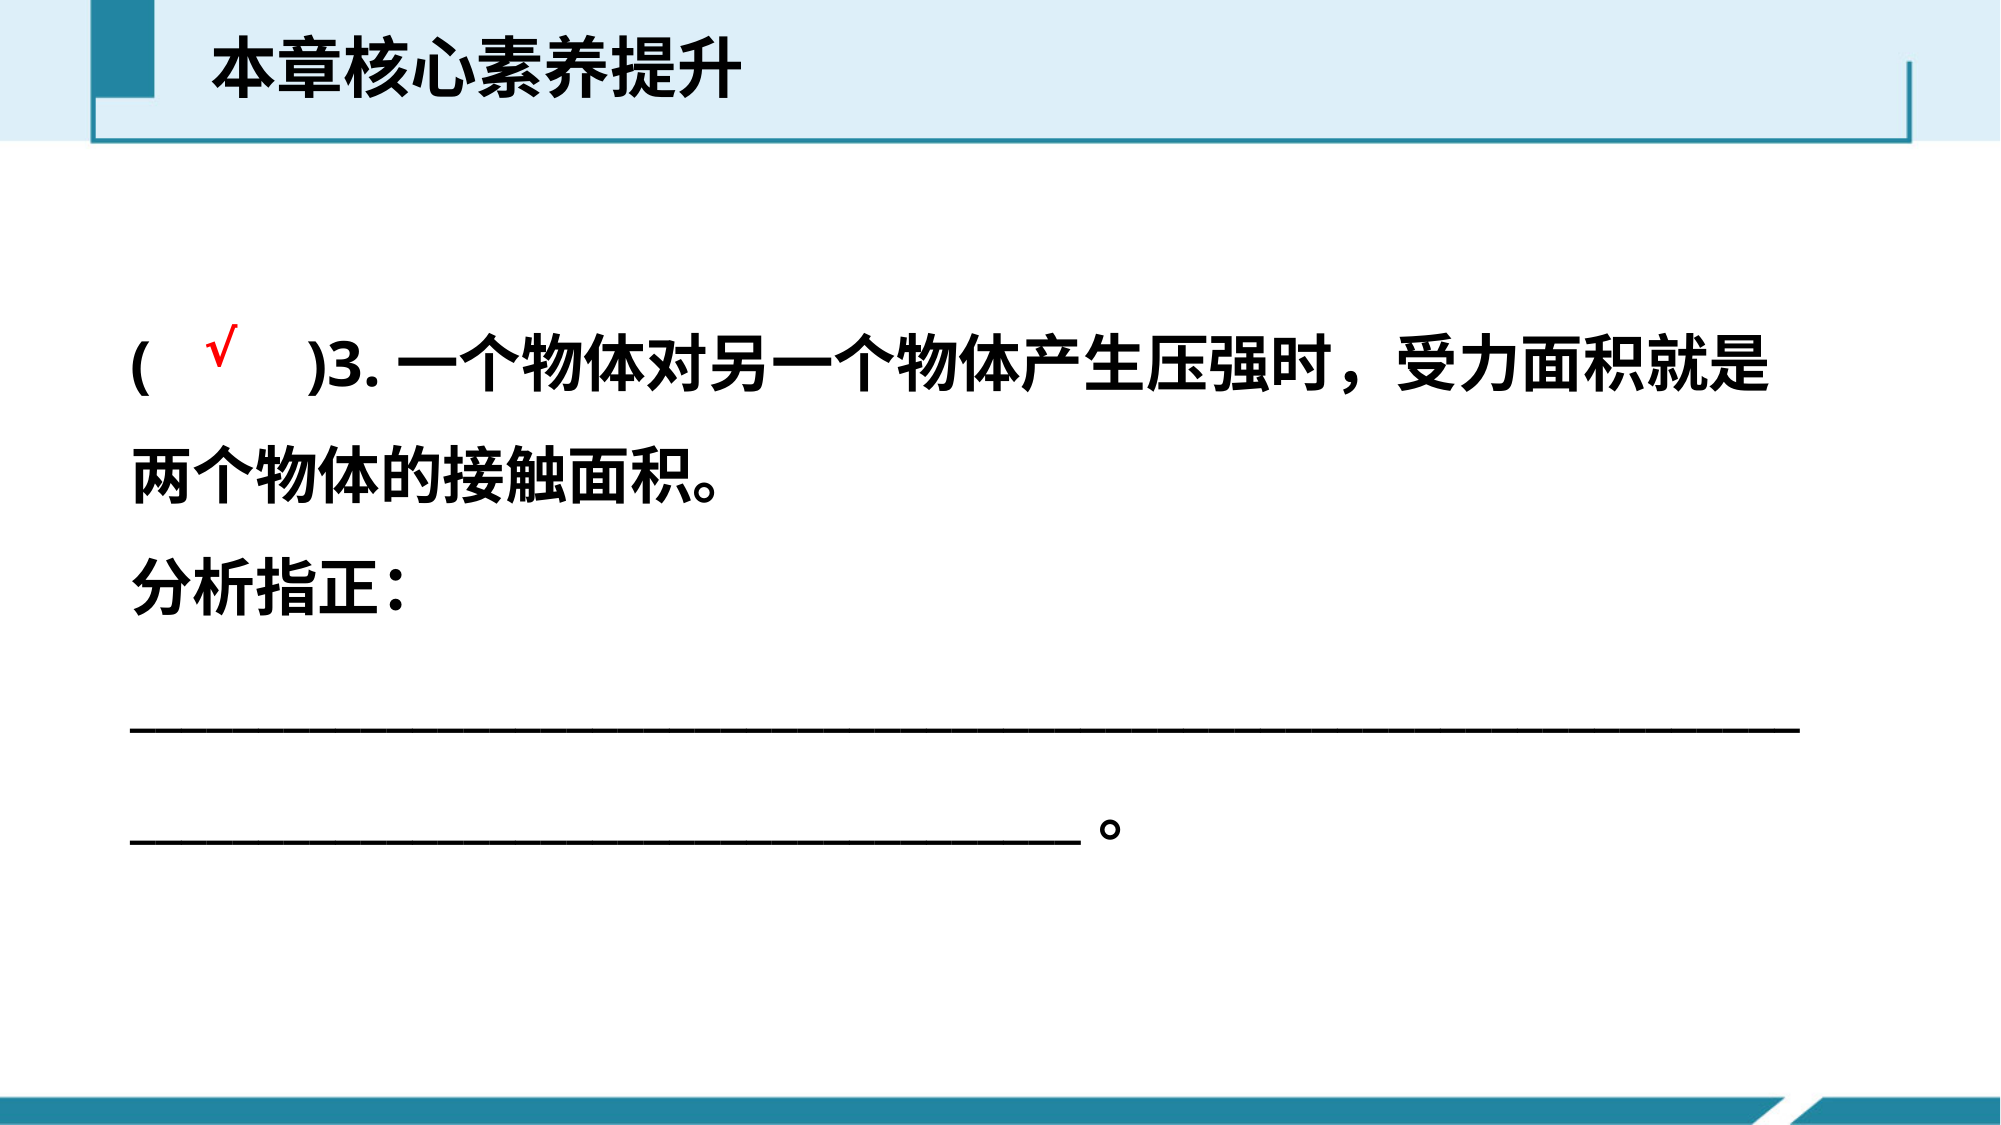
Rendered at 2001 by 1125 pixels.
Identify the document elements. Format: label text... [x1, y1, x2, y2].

text_box ( )3.一个物体对另一个物体产生压强时，受力面积就是两个物体的接触面积。 分析指正：______________________________________________________________________________________________________。 [115, 278, 1843, 856]
picture [0, 0, 2001, 1125]
text_box 本章核心素养提升 [195, 18, 759, 114]
text_box √ [190, 308, 254, 384]
